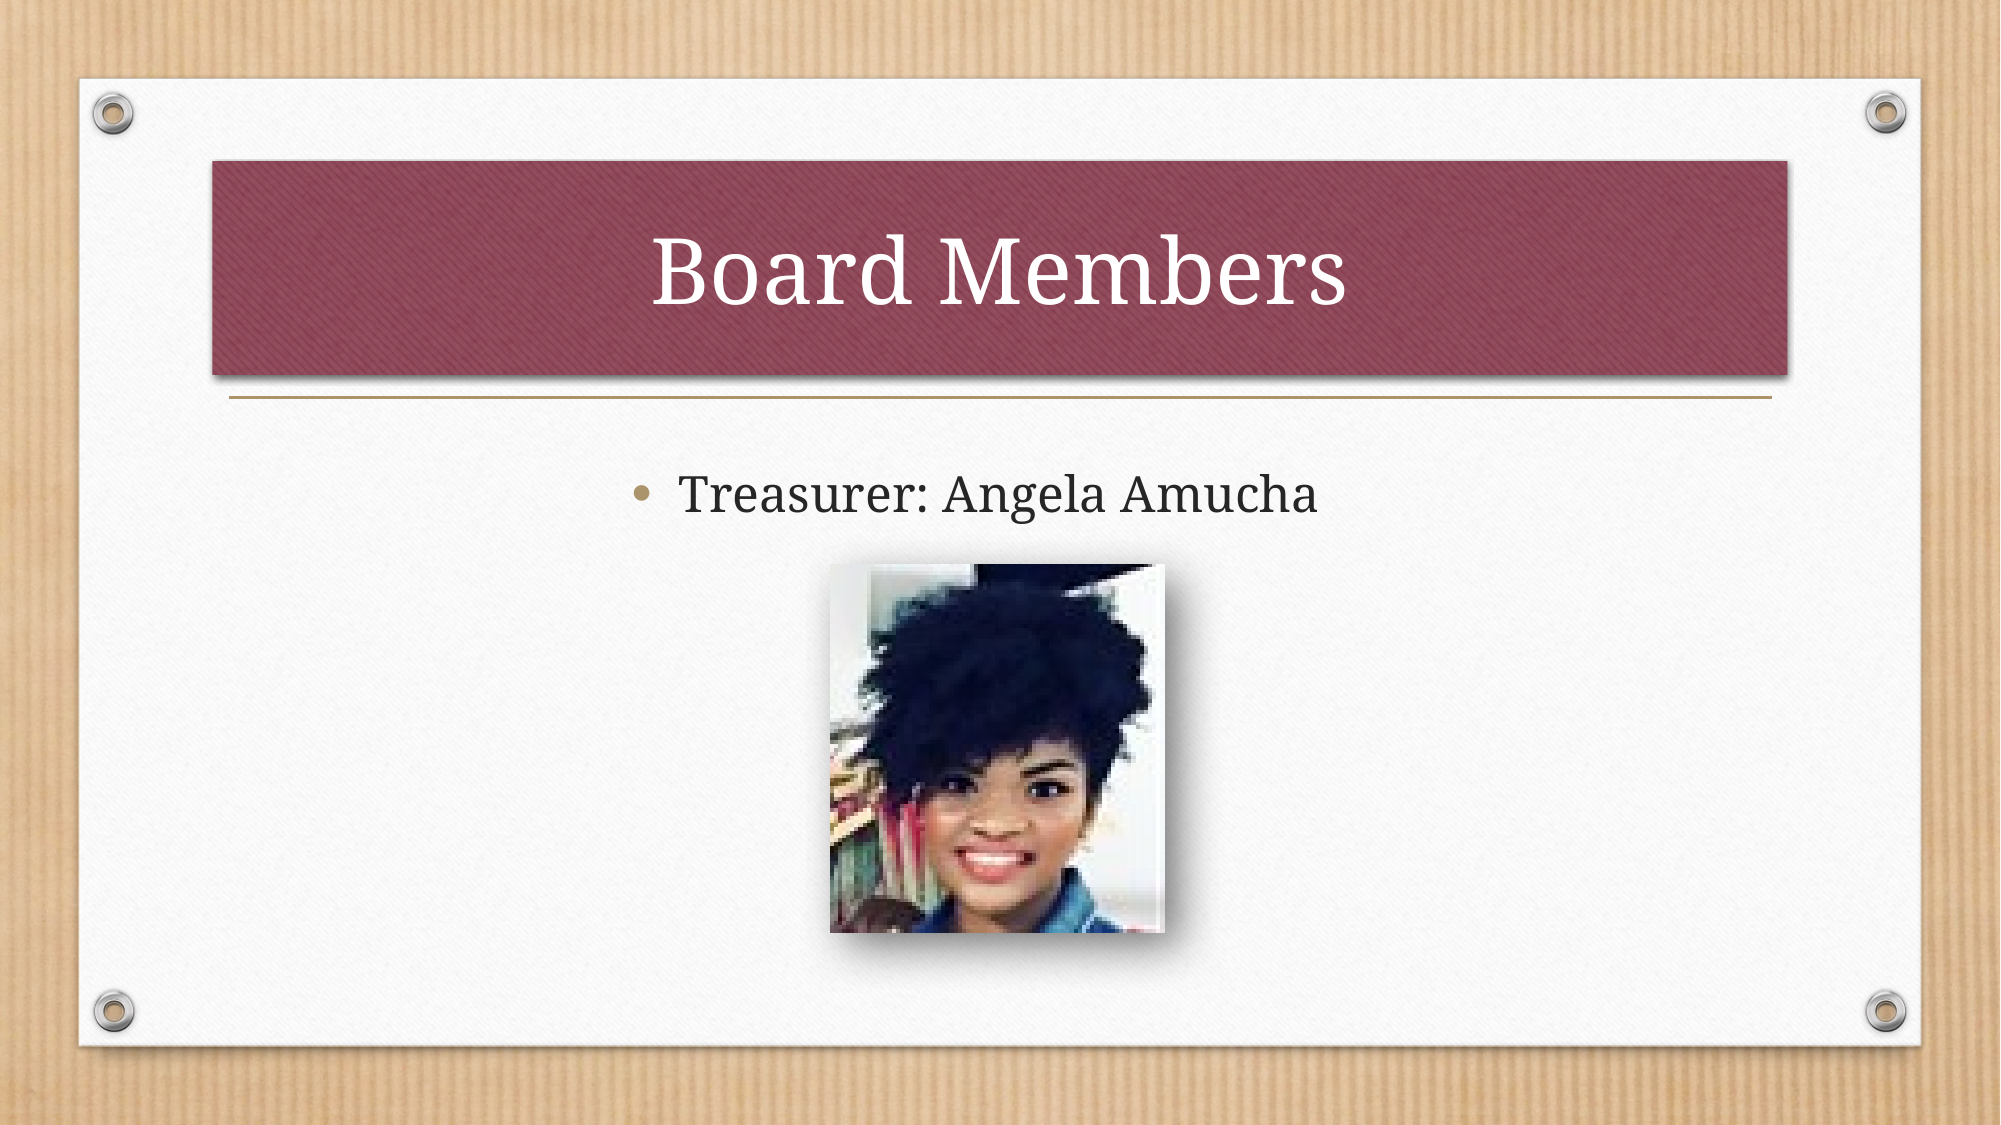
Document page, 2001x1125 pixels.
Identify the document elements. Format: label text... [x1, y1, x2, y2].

title Board Members [212, 161, 1788, 375]
list Treasurer: Angela Amucha [616, 455, 1391, 999]
picture [0, 0, 2001, 1125]
